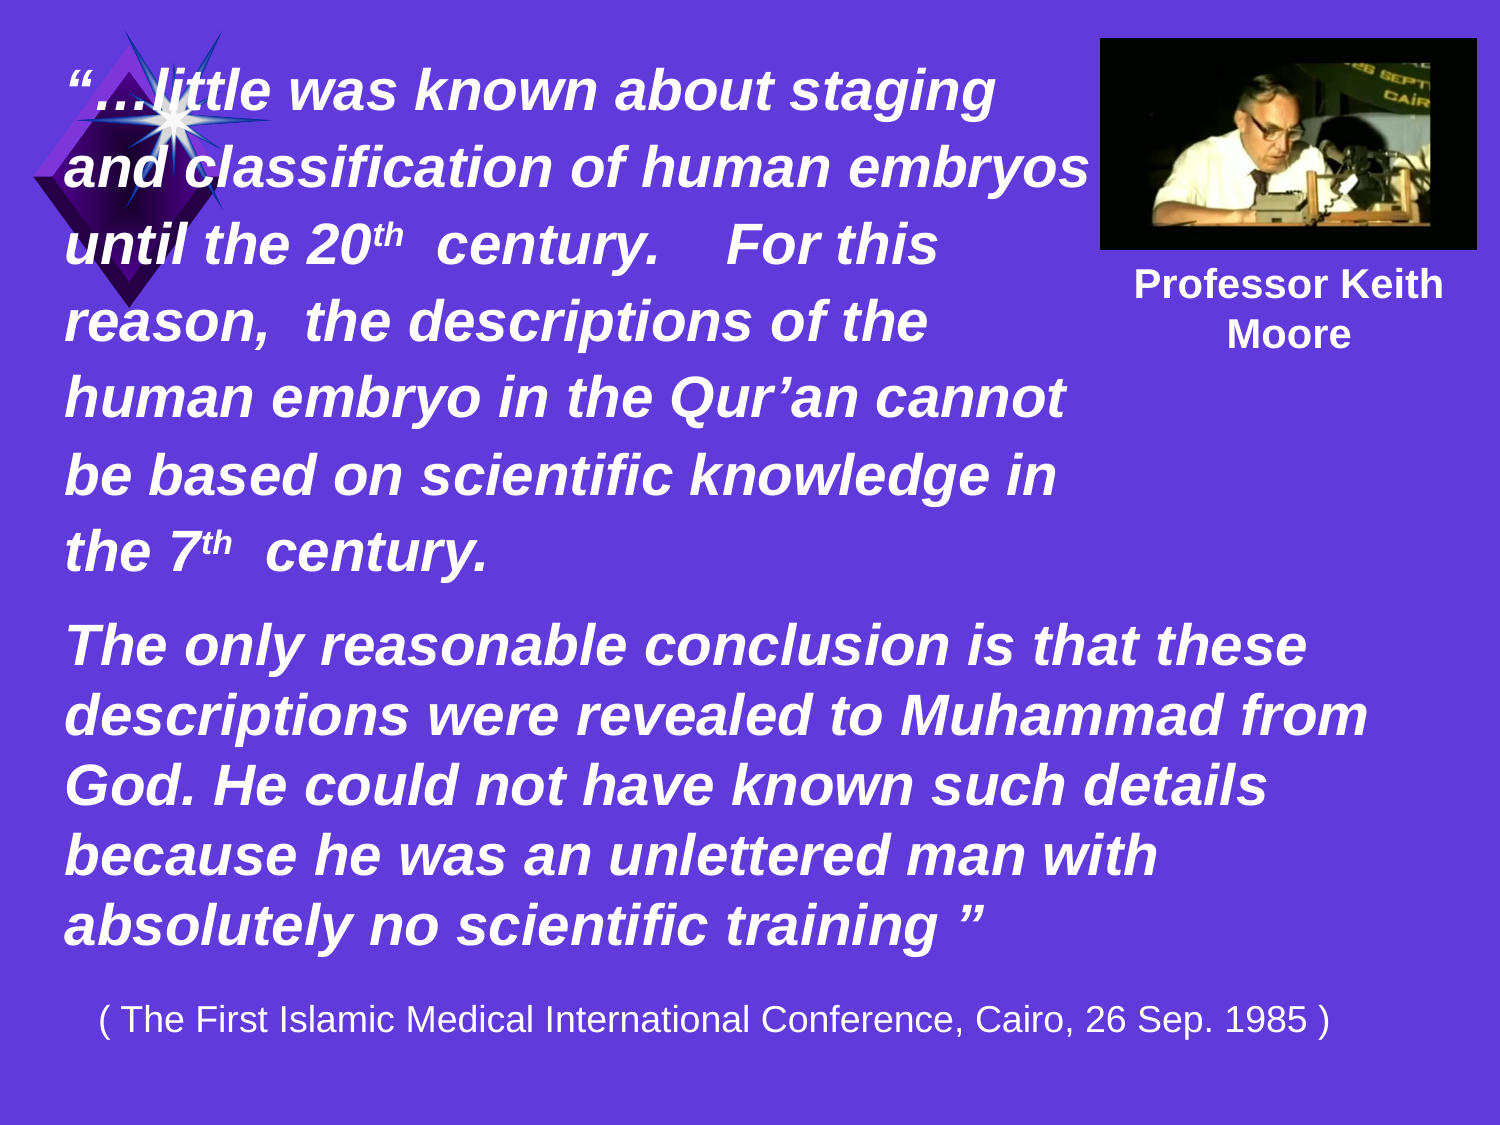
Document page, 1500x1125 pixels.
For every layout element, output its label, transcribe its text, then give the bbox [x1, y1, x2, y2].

text_box The only reasonable conclusion is that these descriptions were revealed to Muhammad from God. He could not have known such details because he was an unlettered man with absolutely no scientific training ” [49, 600, 1475, 965]
text_box Professor Keith Moore [1112, 258, 1466, 365]
text_box ( The First Islamic Medical International Conference, Cairo, 26 Sep. 1985 ) [83, 988, 1383, 1048]
text_box “…little was known about staging and classification of human embryos until the 20th century. For this reason, the descriptions of the human embryo in the Qur’an cannot be based on scientific knowledge in the 7th century. [49, 37, 1113, 591]
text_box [1099, 37, 1479, 251]
